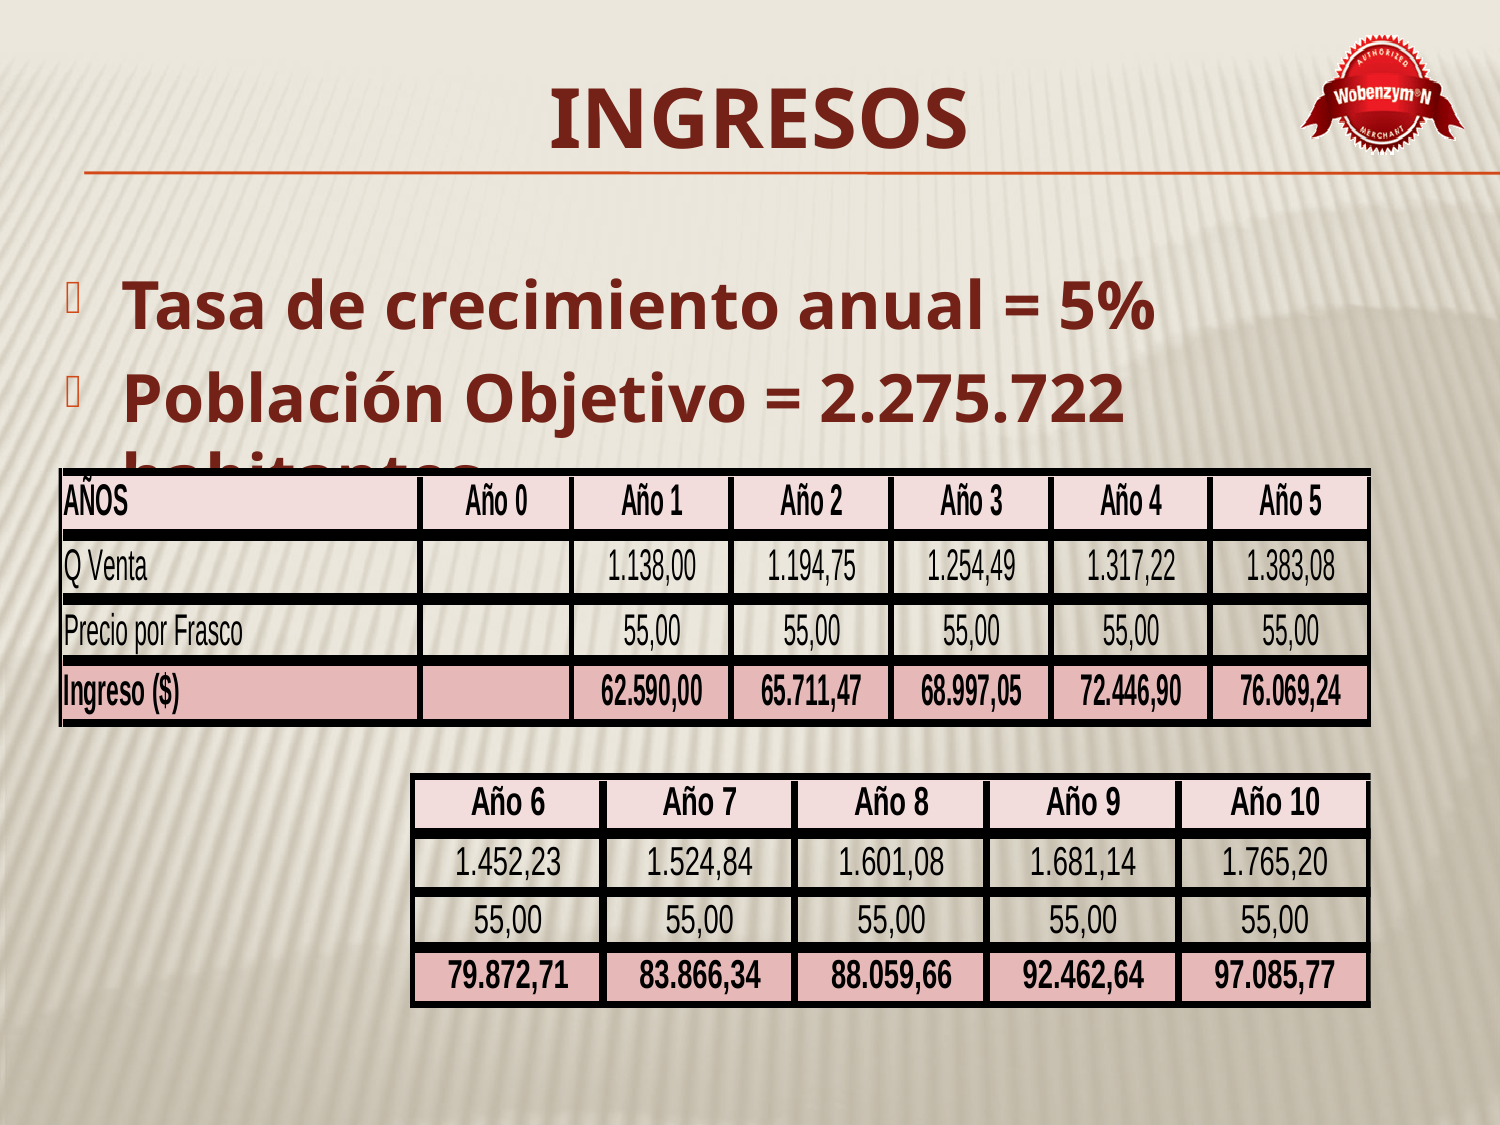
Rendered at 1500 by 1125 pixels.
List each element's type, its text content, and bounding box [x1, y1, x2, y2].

title ingresos [46, 46, 1472, 185]
picture [1300, 34, 1466, 155]
picture [58, 468, 1372, 727]
list Tasa de crecimiento anual = 5% Población Objetivo = 2.275.722 habitantes [49, 254, 1476, 998]
picture [409, 773, 1372, 1009]
